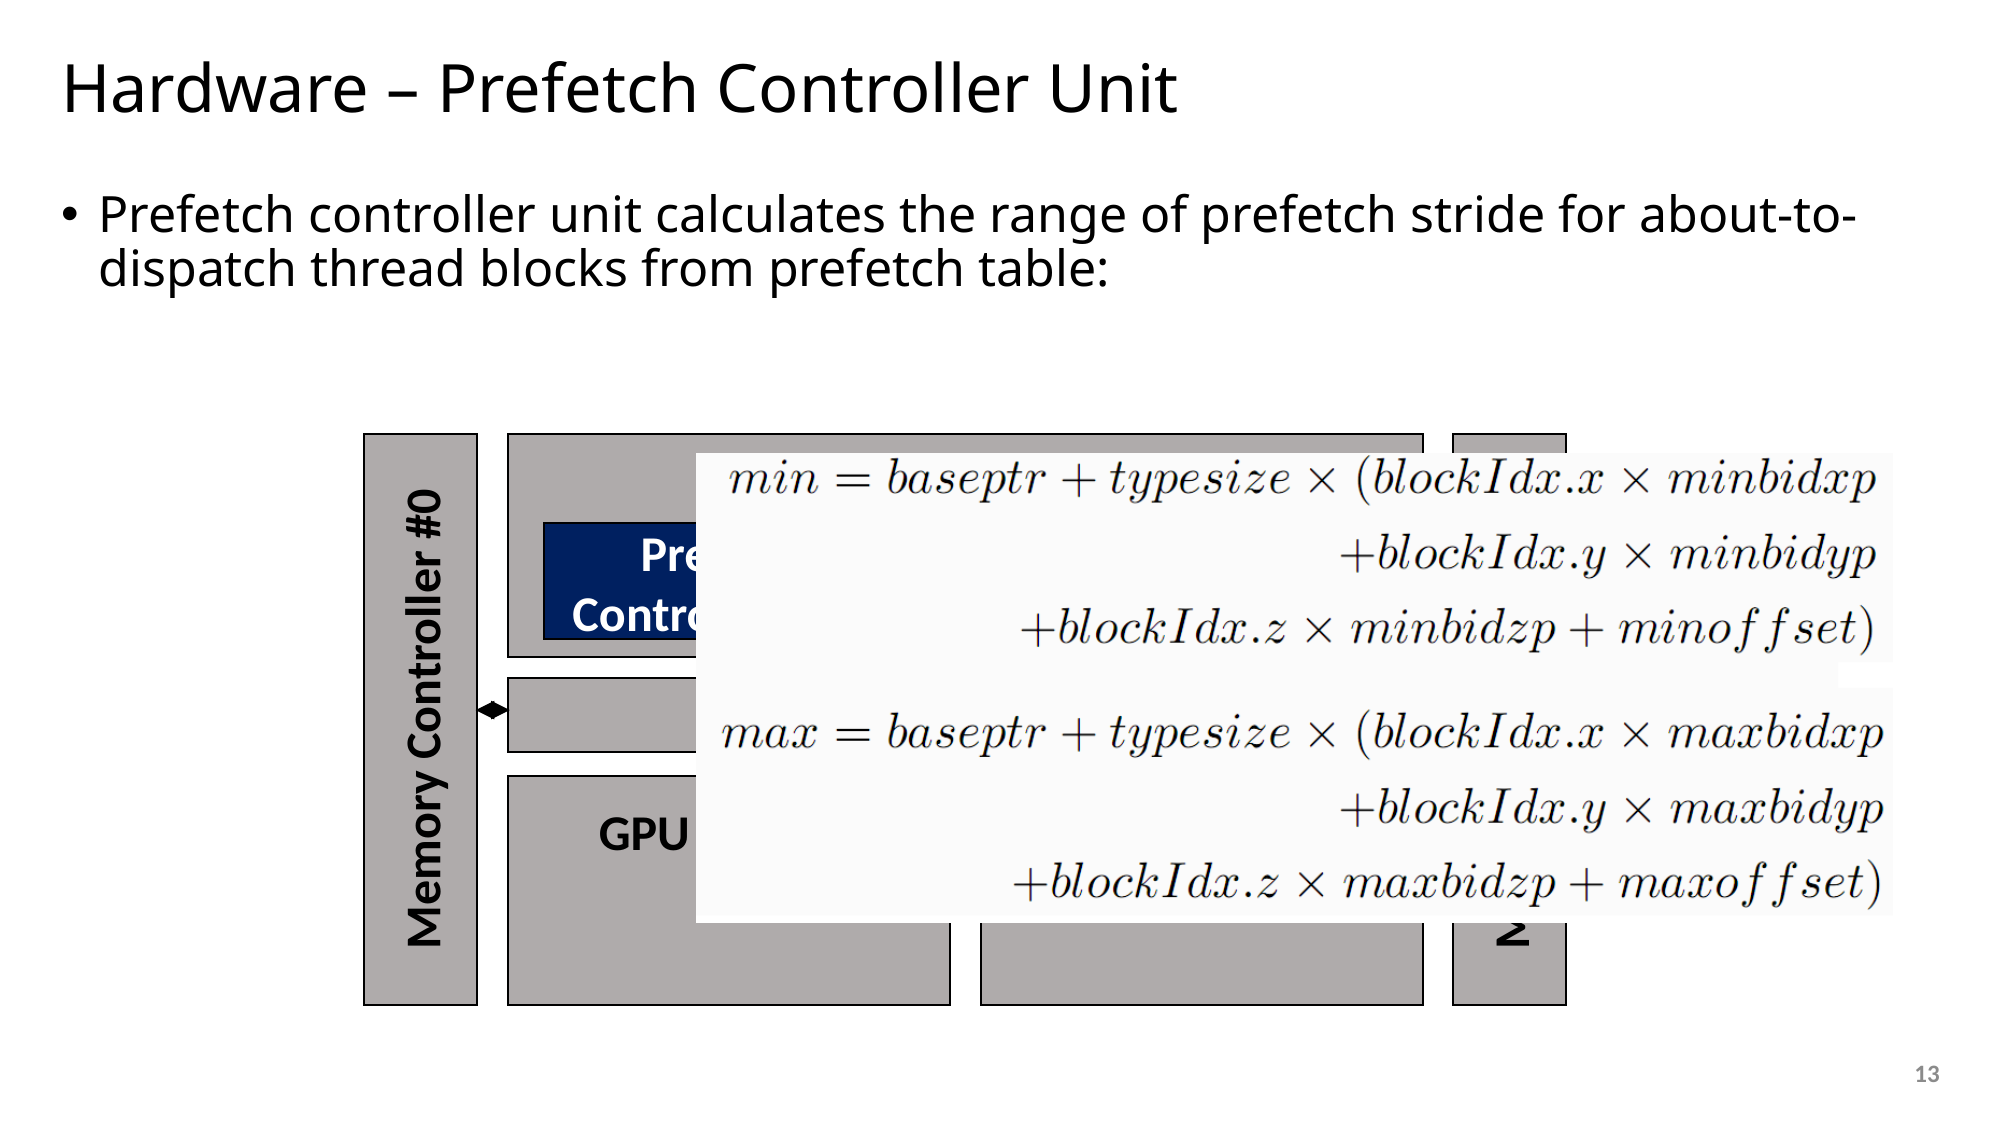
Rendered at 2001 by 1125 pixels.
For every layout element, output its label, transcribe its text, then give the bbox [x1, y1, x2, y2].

slide_number 13 [1412, 1042, 1955, 1103]
picture [696, 453, 1893, 923]
list Prefetch controller unit calculates the range of prefetch stride for about-to-dispatch thread blocks from prefetch table: [45, 181, 1955, 1014]
title Hardware – Prefetch Controller Unit [45, 24, 1955, 158]
